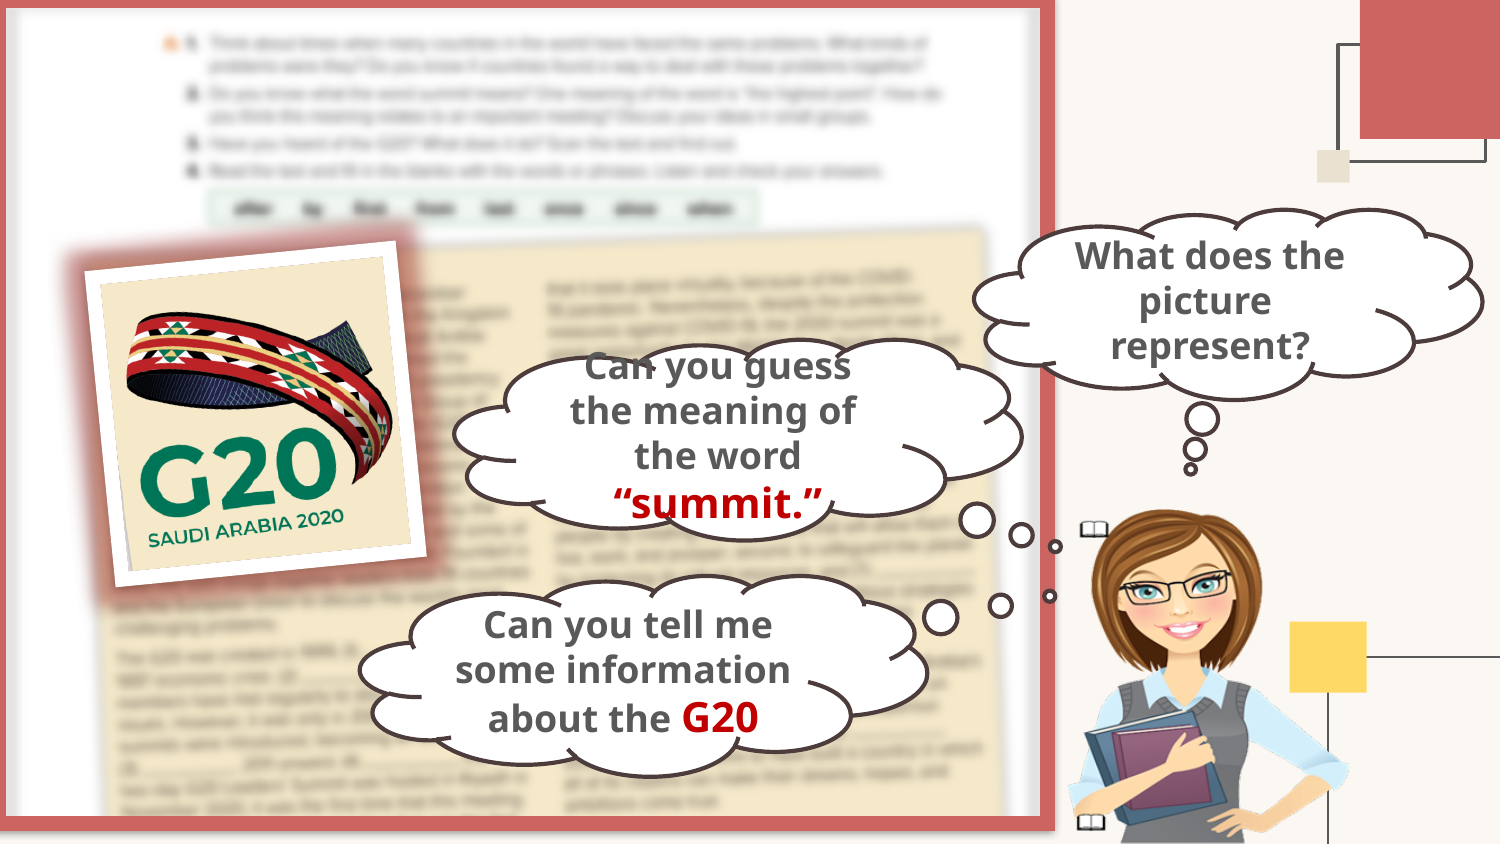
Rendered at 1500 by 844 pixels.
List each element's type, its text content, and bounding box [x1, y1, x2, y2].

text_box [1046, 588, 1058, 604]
picture [5, 8, 1041, 817]
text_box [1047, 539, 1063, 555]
picture [1068, 509, 1371, 844]
text_box What does the picture represent? [1046, 207, 1485, 477]
